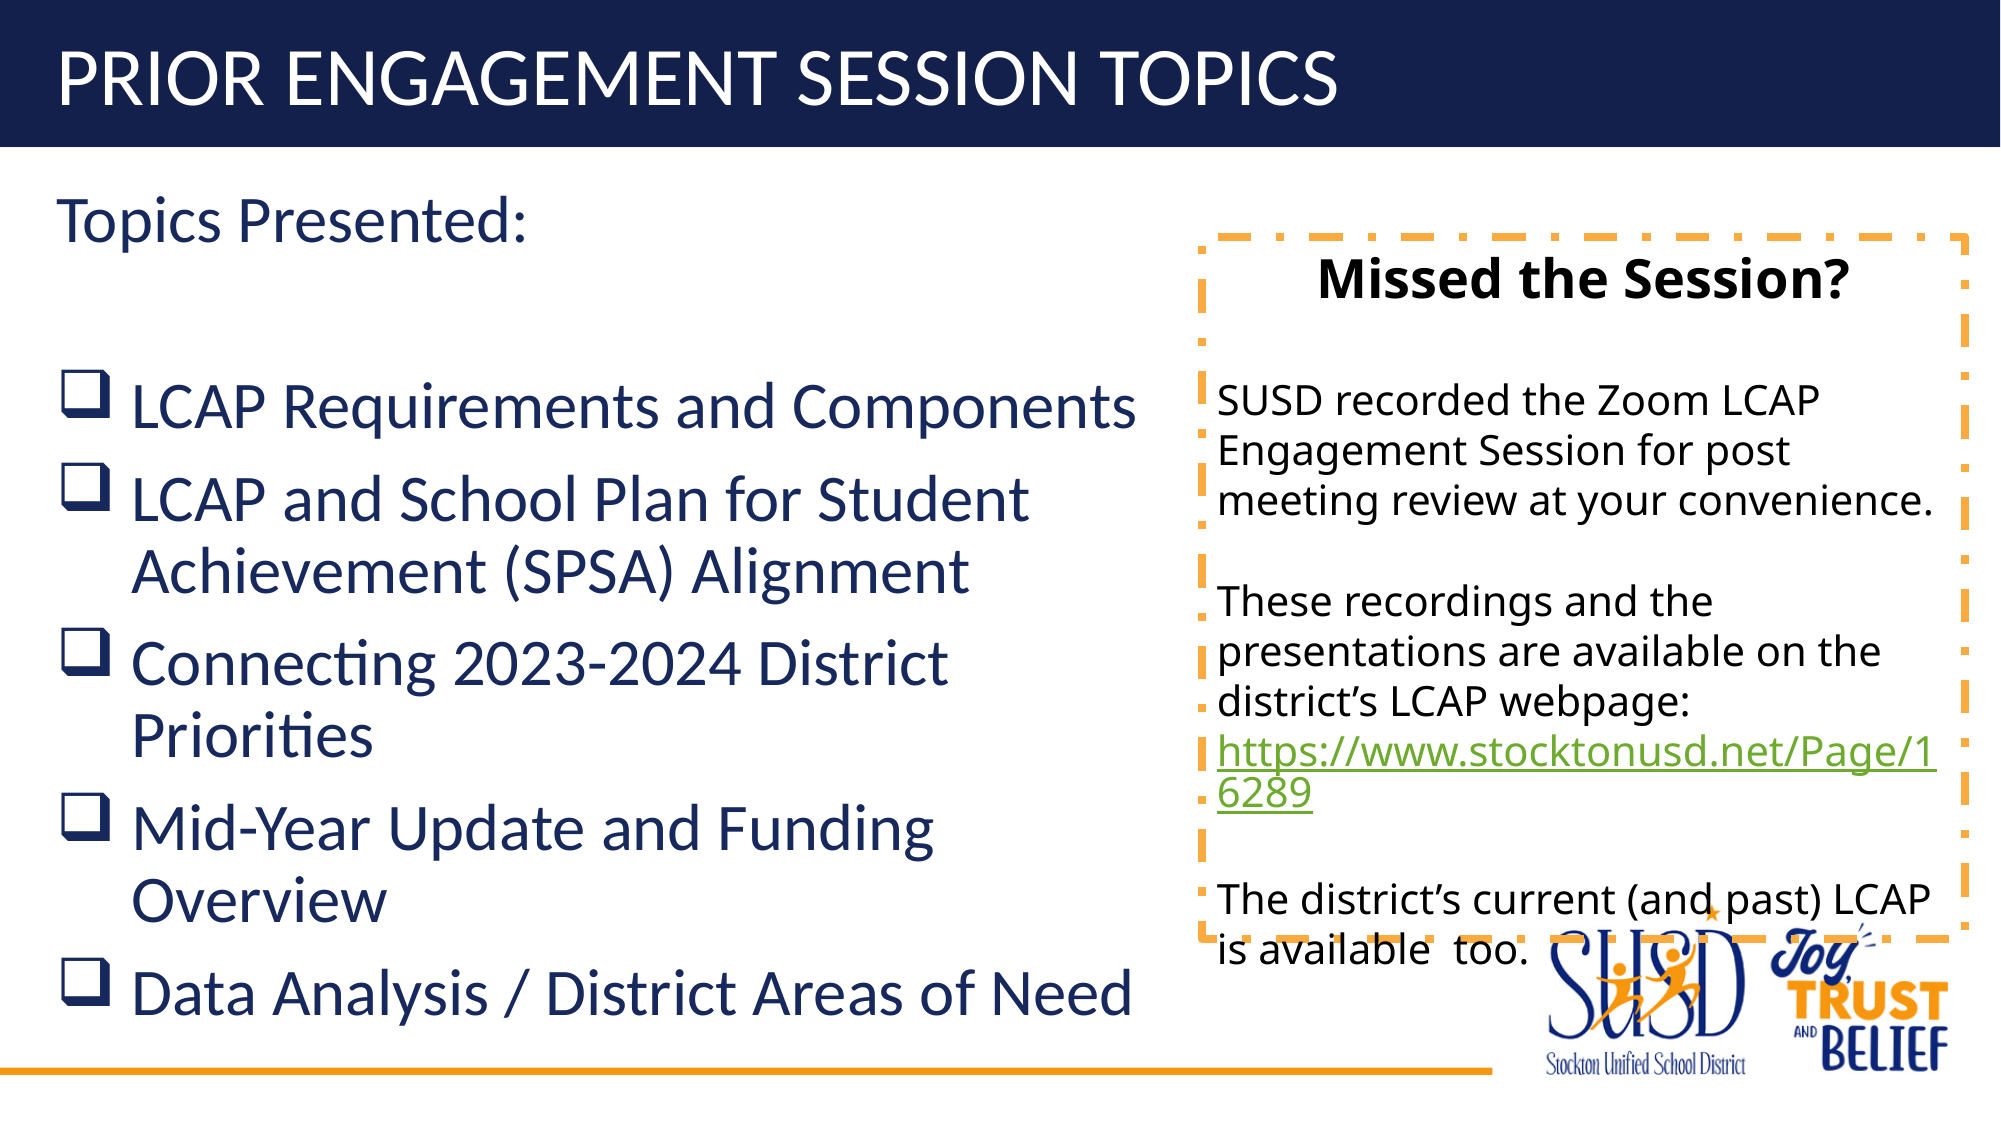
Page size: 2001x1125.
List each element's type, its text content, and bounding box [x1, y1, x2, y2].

list Topics Presented: LCAP Requirements and Components LCAP and School Plan for Student Achievement (SPSA) Alignment Connecting 2023-2024 District Priorities Mid-Year Update and Funding Overview Data Analysis / District Areas of Need [41, 177, 1203, 1089]
text_box Missed the Session? SUSD recorded the Zoom LCAP Engagement Session for post meeting review at your convenience. These recordings and the presentations are available on the district’s LCAP webpage: https://www.stocktonusd.net/Page/16289 The district’s current (and past) LCAP is available too. [1202, 236, 1966, 939]
picture [0, 0, 2001, 1125]
title Prior engagement session topics [41, 36, 1966, 122]
